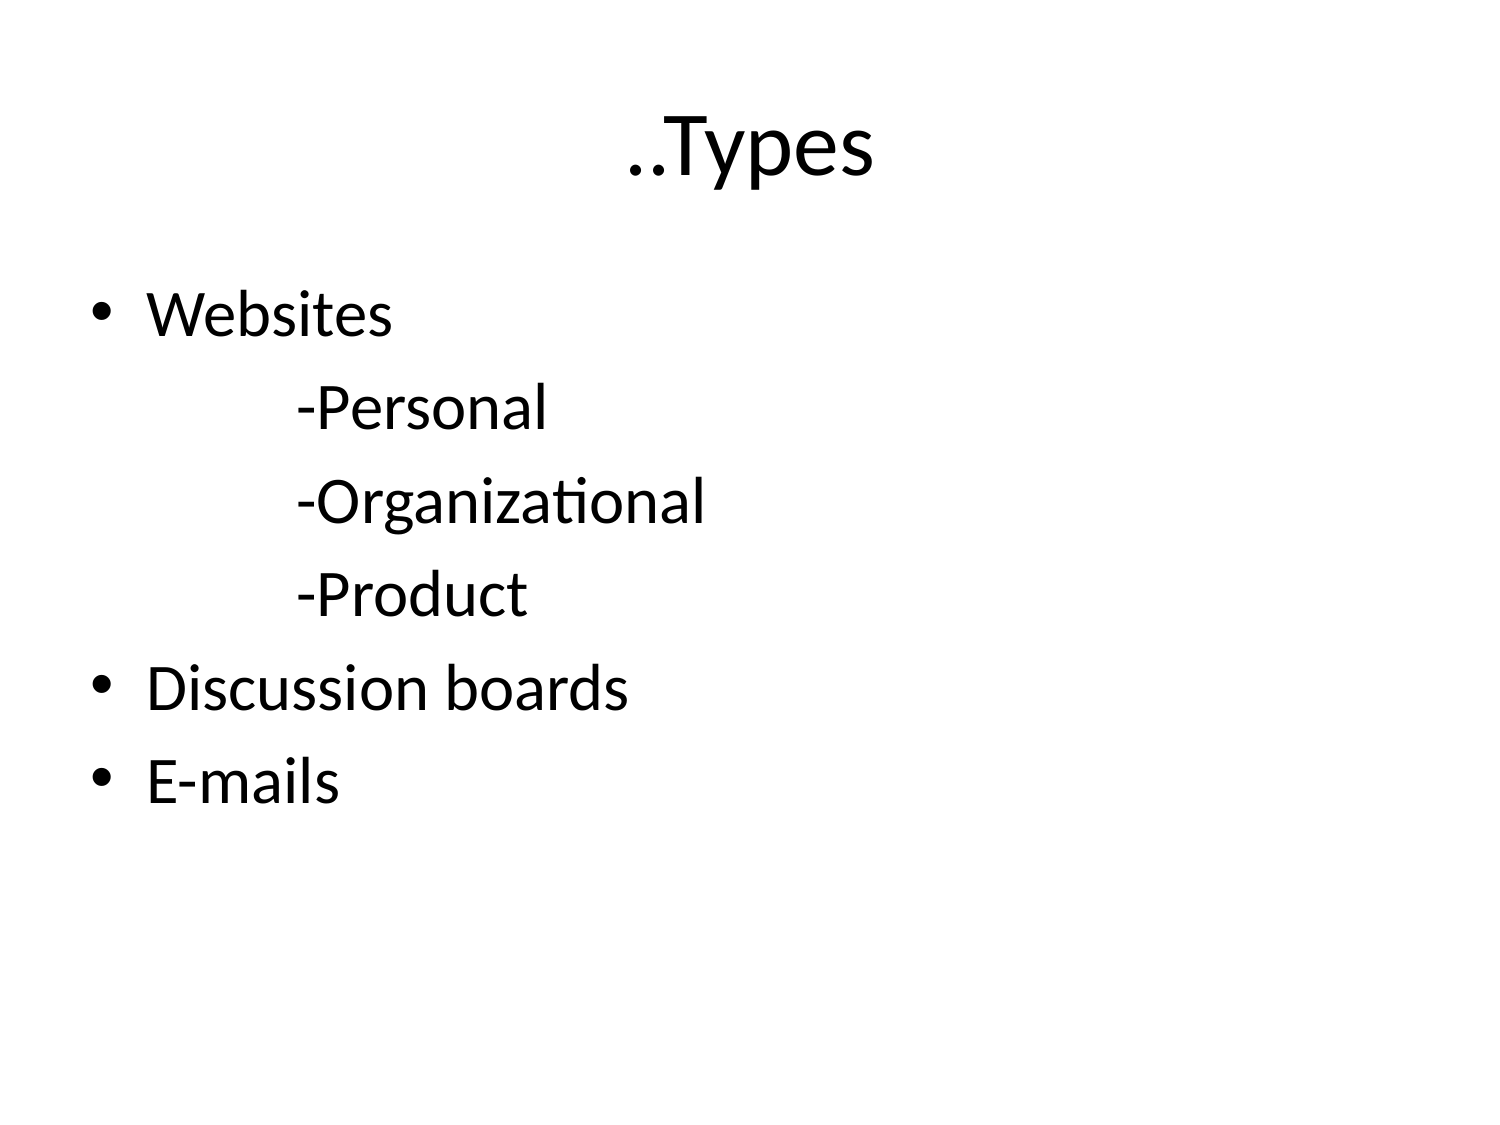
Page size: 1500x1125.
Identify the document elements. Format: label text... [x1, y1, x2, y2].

list Websites -Personal -Organizational -Product Discussion boards E-mails [75, 262, 1425, 1005]
title ..Types [75, 45, 1425, 233]
